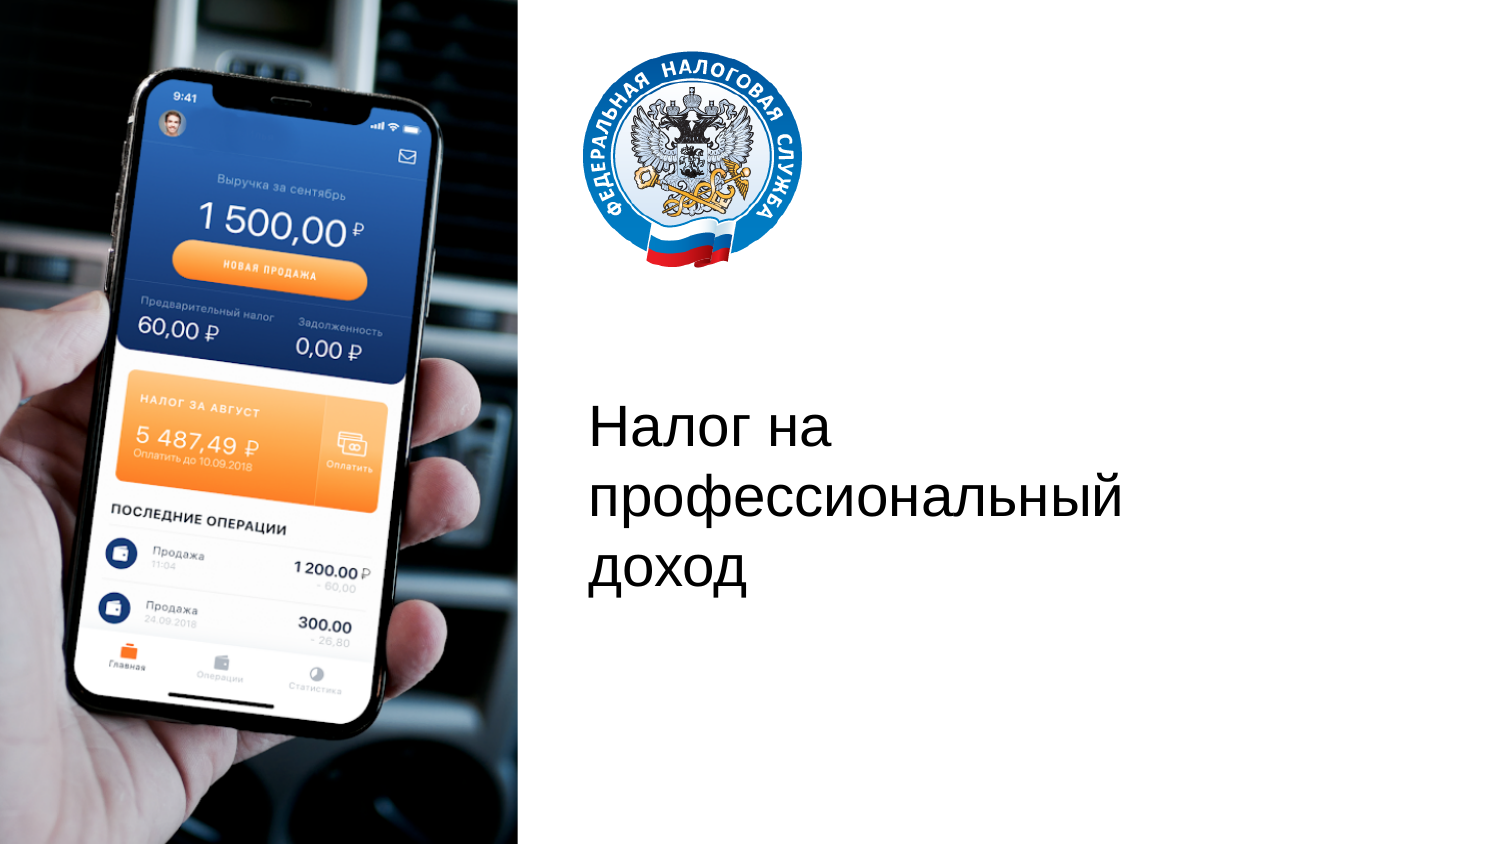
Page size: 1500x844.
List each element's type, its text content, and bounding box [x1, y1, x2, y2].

picture [573, 38, 810, 279]
text_box Налог на профессиональный доход [573, 362, 1230, 614]
picture [0, 0, 518, 844]
